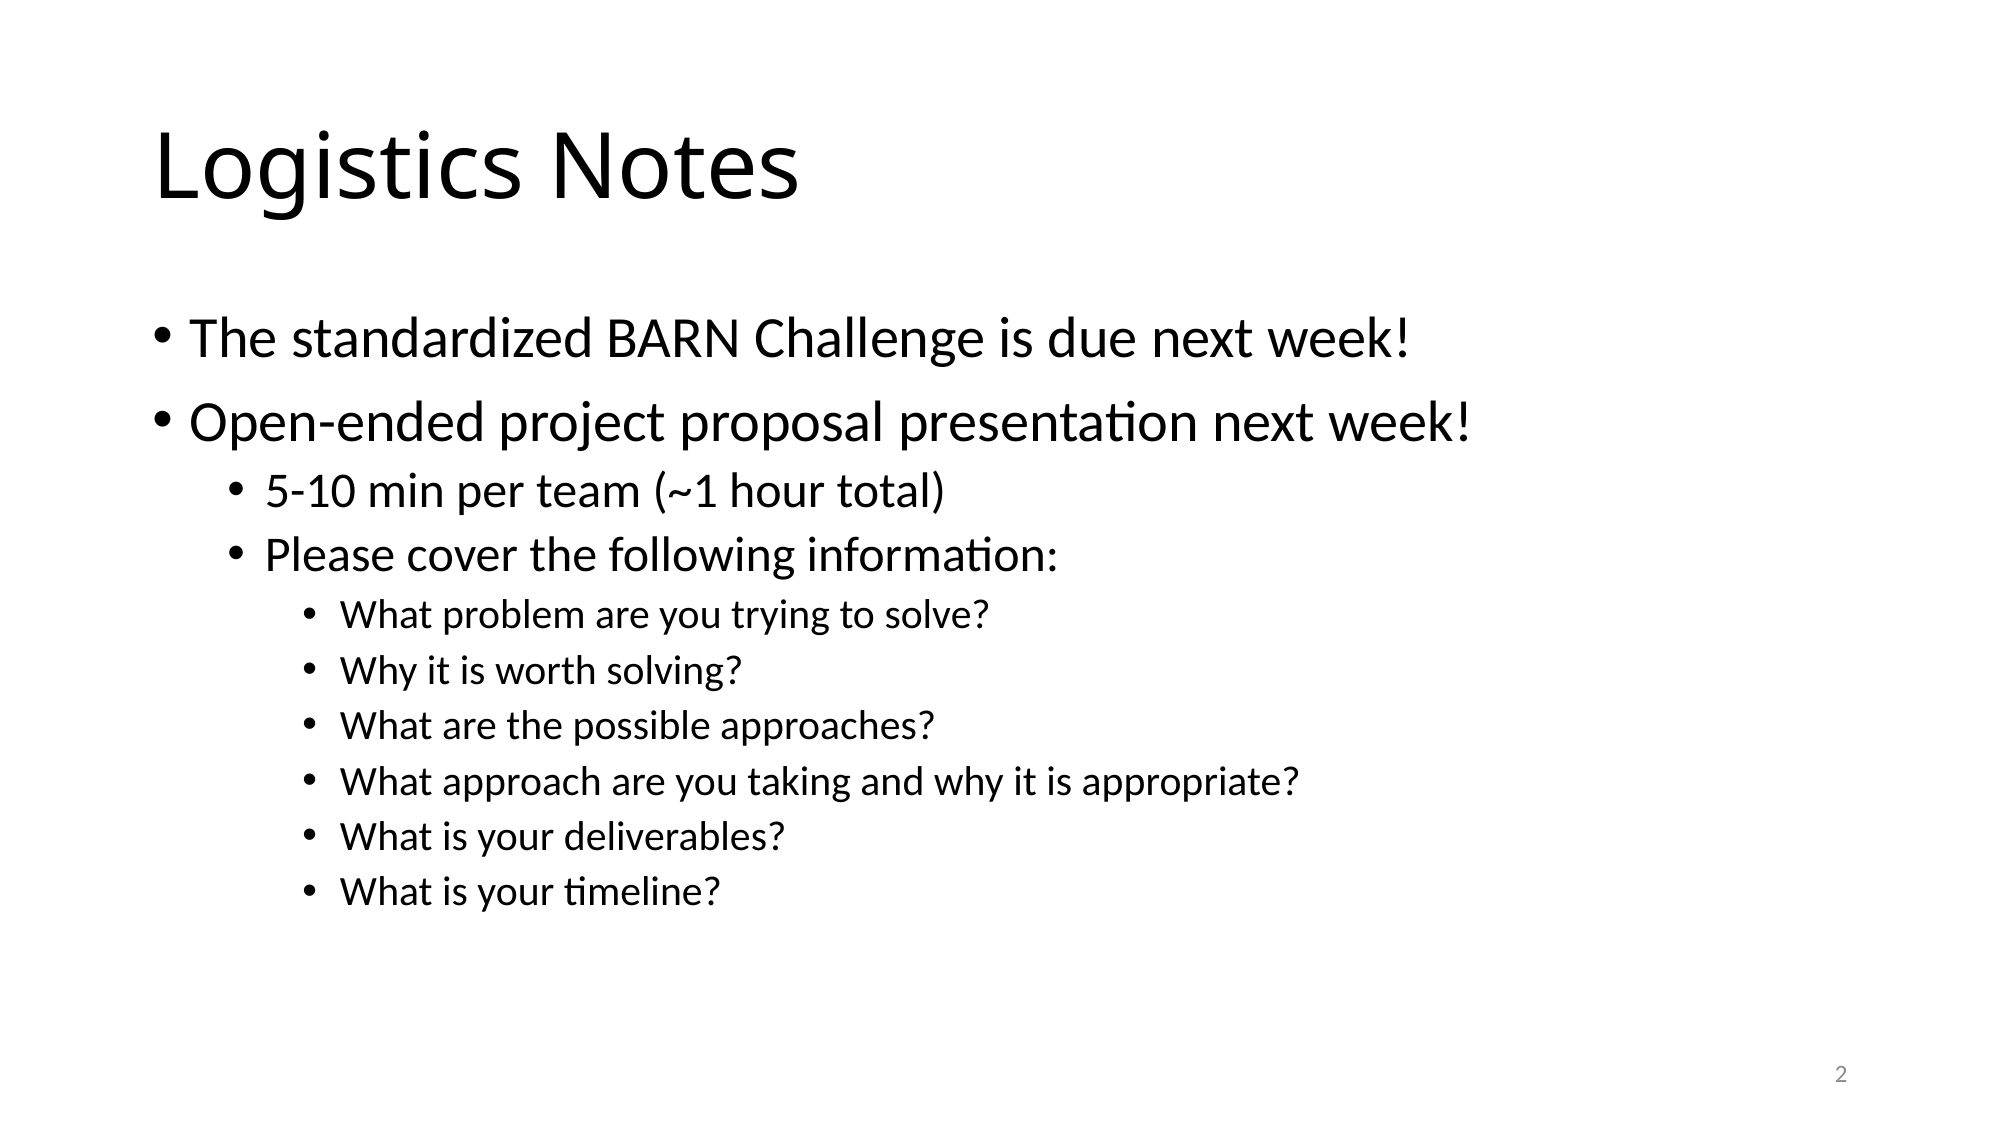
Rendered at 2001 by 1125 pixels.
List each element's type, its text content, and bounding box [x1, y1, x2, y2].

list The standardized BARN Challenge is due next week! Open-ended project proposal presentation next week! 5-10 min per team (~1 hour total) Please cover the following information: What problem are you trying to solve? Why it is worth solving? What are the possible approaches? What approach are you taking and why it is appropriate? What is your deliverables? What is your timeline? [137, 299, 1863, 1014]
slide_number 2 [1412, 1042, 1863, 1103]
title Logistics Notes [137, 59, 1863, 278]
